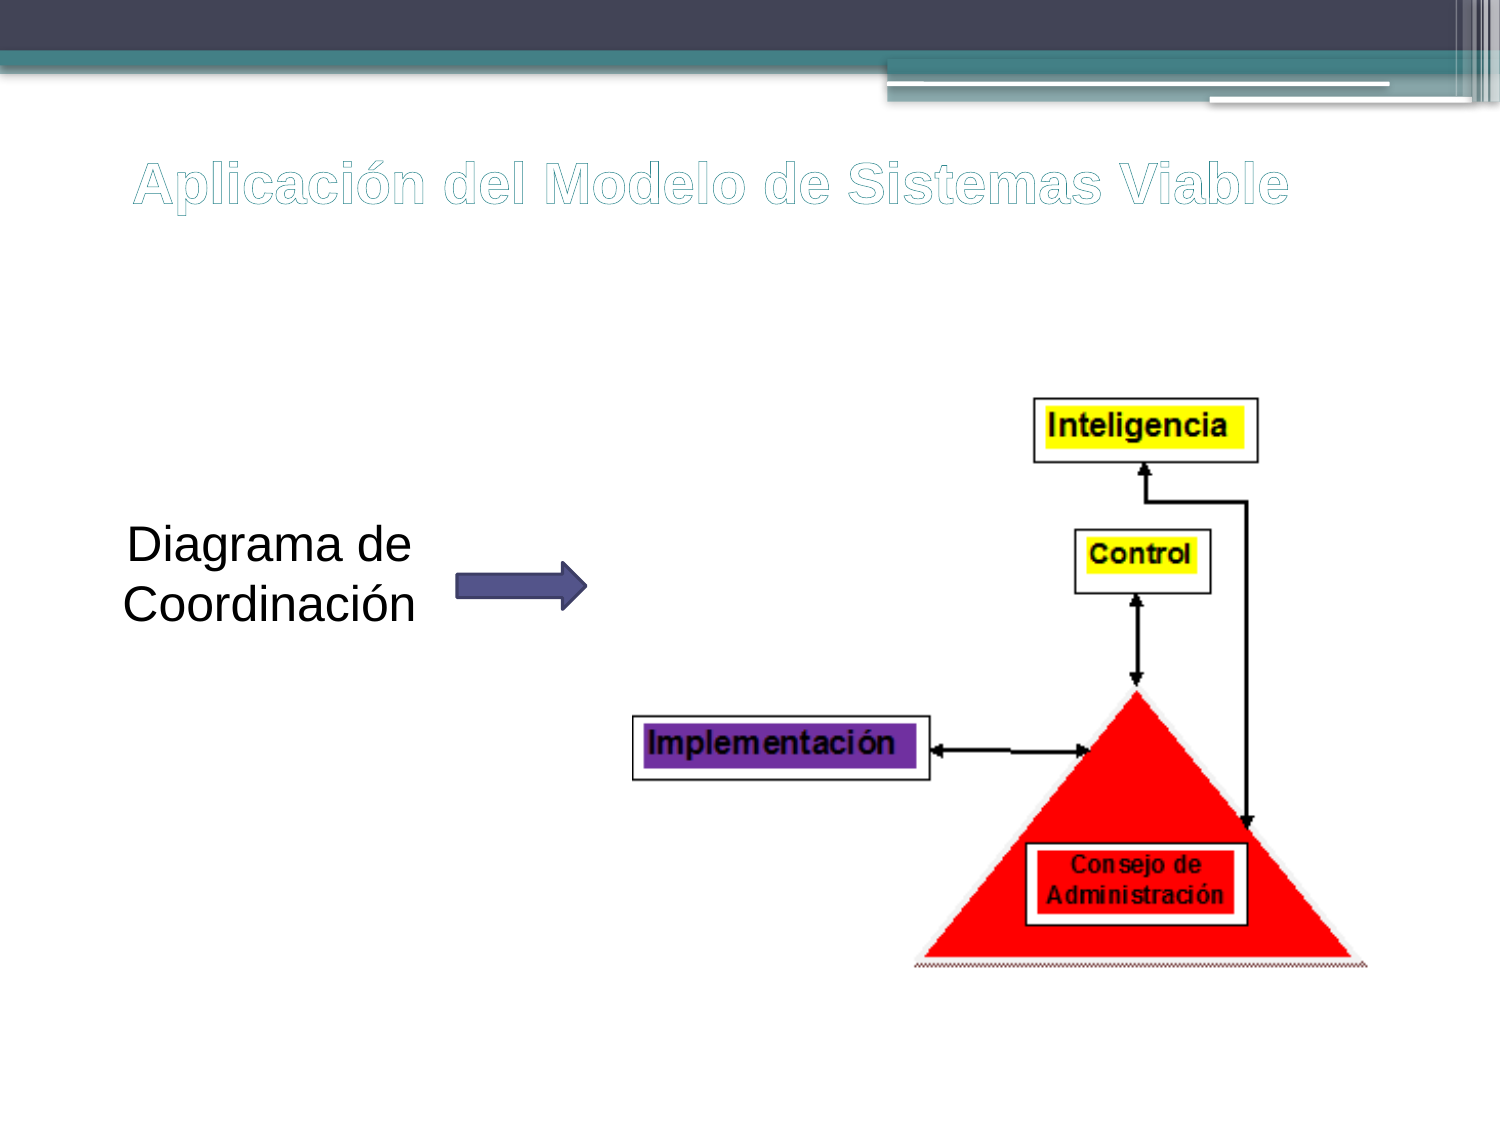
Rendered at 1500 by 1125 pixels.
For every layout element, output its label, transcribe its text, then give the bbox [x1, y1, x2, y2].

text_box Diagrama de Coordinación [105, 503, 434, 639]
title Aplicación del Modelo de Sistemas Viable [117, 82, 1393, 223]
picture [632, 351, 1454, 1061]
text_box [455, 560, 588, 611]
